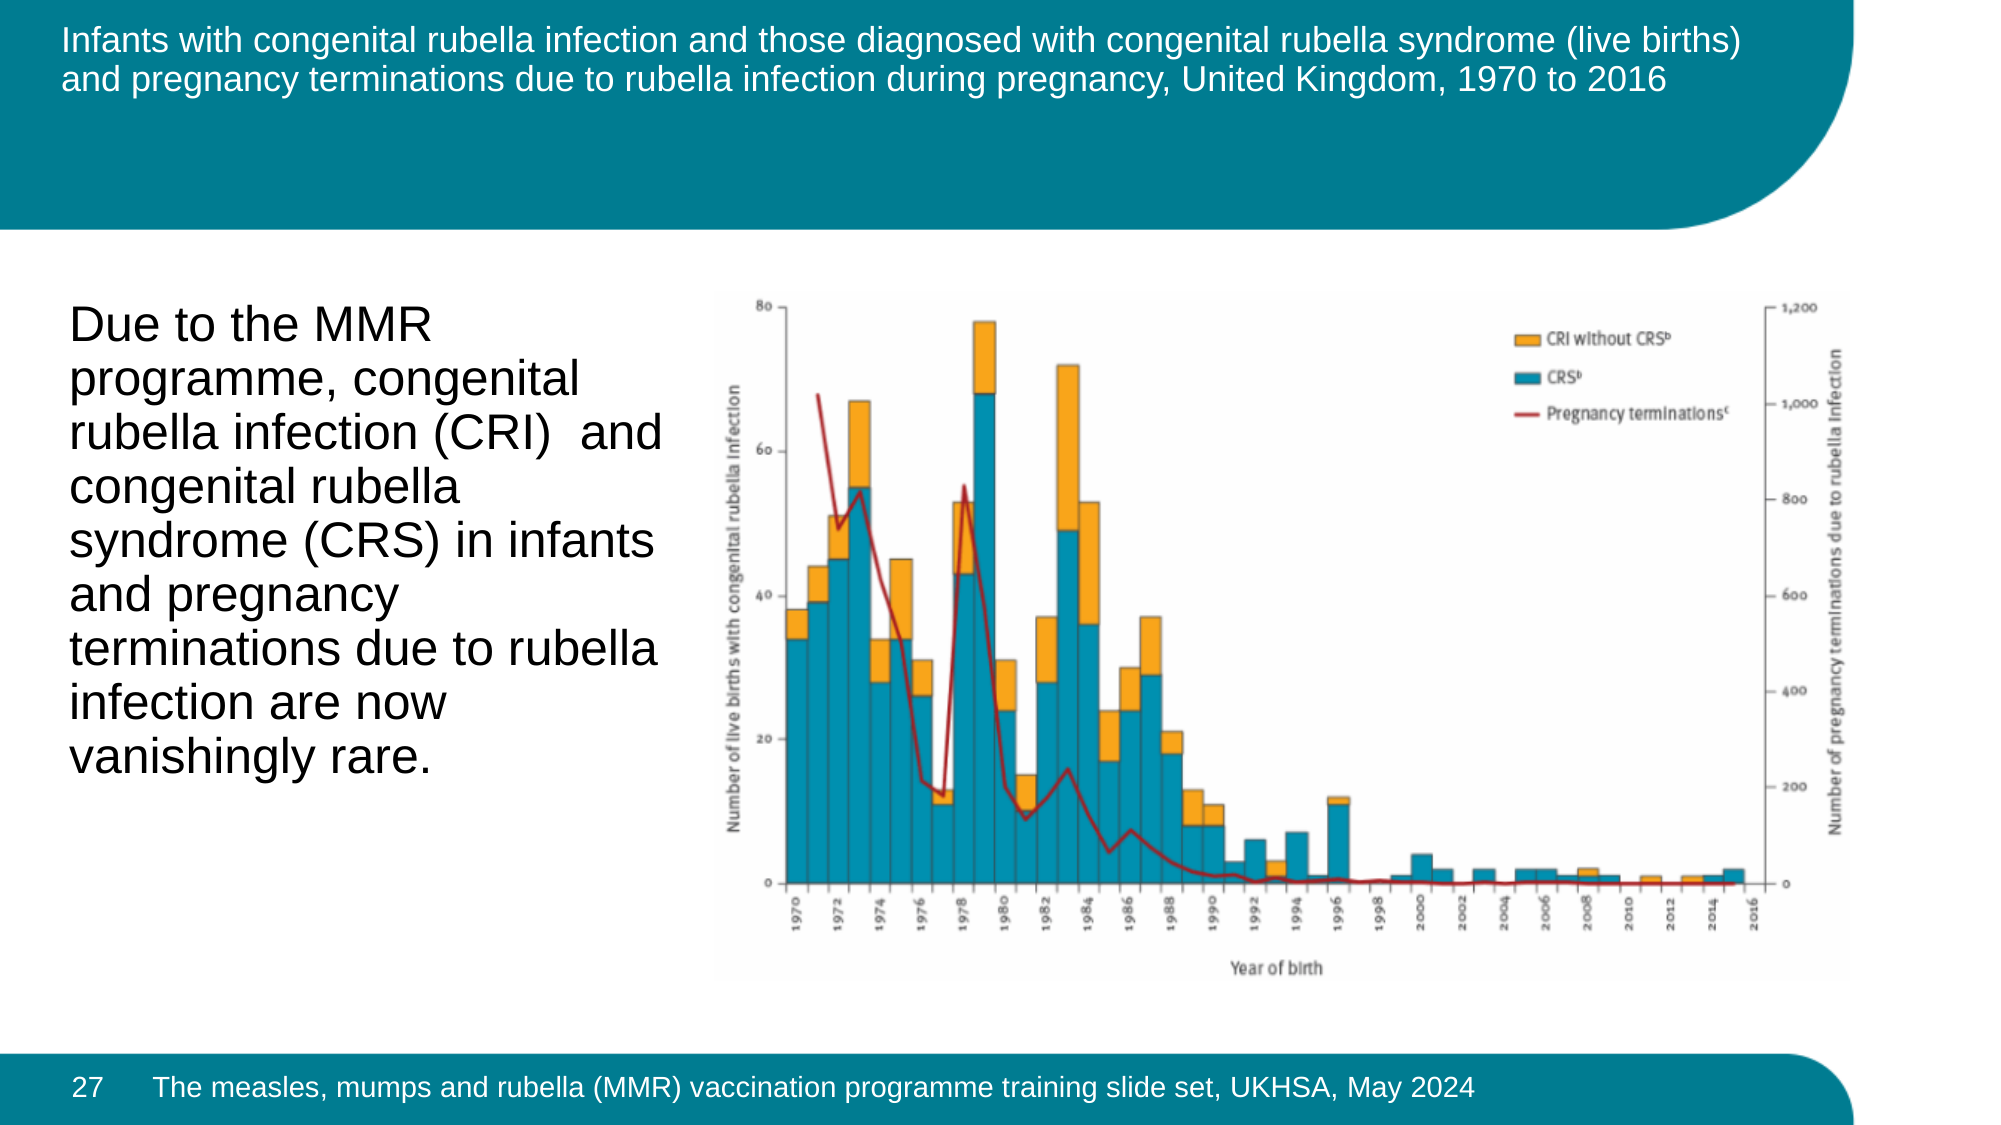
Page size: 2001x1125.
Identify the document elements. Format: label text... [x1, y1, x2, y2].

picture [714, 291, 1850, 981]
title Infants with congenital rubella infection and those diagnosed with congenital rubella syndrome (live births) and pregnancy terminations due to rubella infection during pregnancy, United Kingdom, 1970 to 2016 [46, 13, 1772, 174]
slide_number 27 [21, 1056, 120, 1117]
list Due to the MMR programme, congenital rubella infection (CRI) and congenital rubella syndrome (CRS) in infants and pregnancy terminations due to rubella infection are now vanishingly rare. [54, 291, 685, 931]
footer The measles, mumps and rubella (MMR) vaccination programme training slide set, UKHSA, May 2024 [137, 1056, 1780, 1116]
